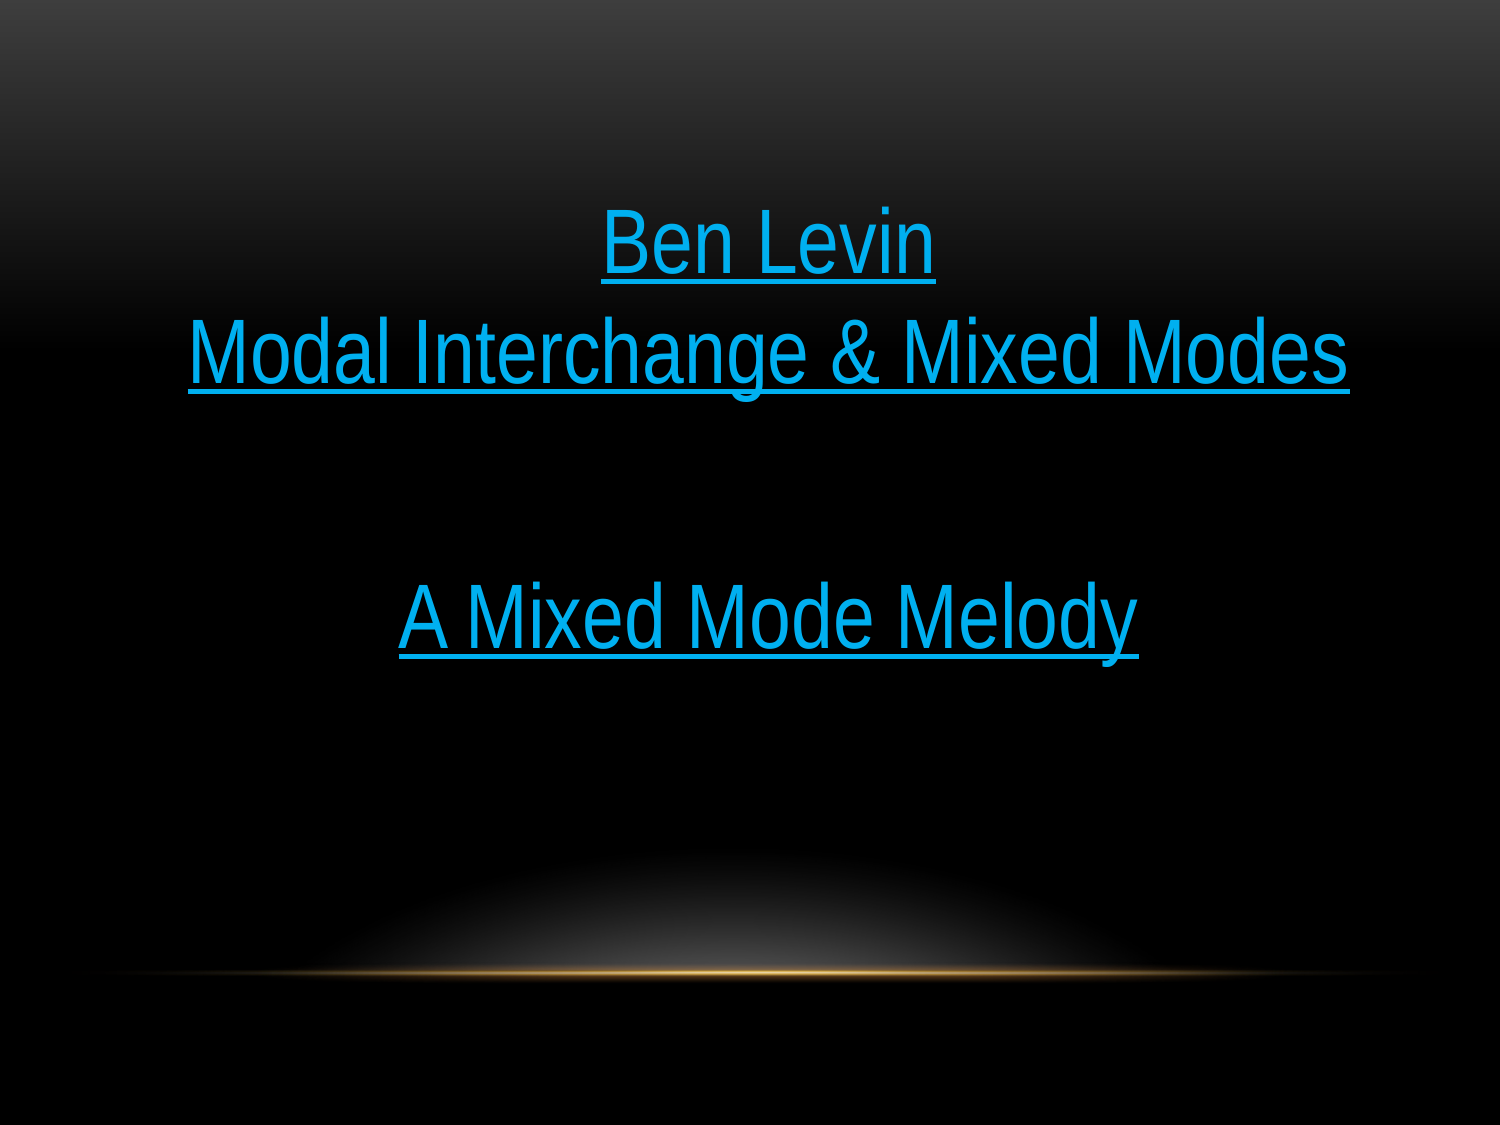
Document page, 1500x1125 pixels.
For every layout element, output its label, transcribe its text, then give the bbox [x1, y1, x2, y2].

picture [0, 0, 1500, 1125]
text_box A Mixed Mode Melody [383, 549, 1154, 675]
text_box Ben Levin Modal Interchange & Mixed Modes [162, 174, 1375, 410]
